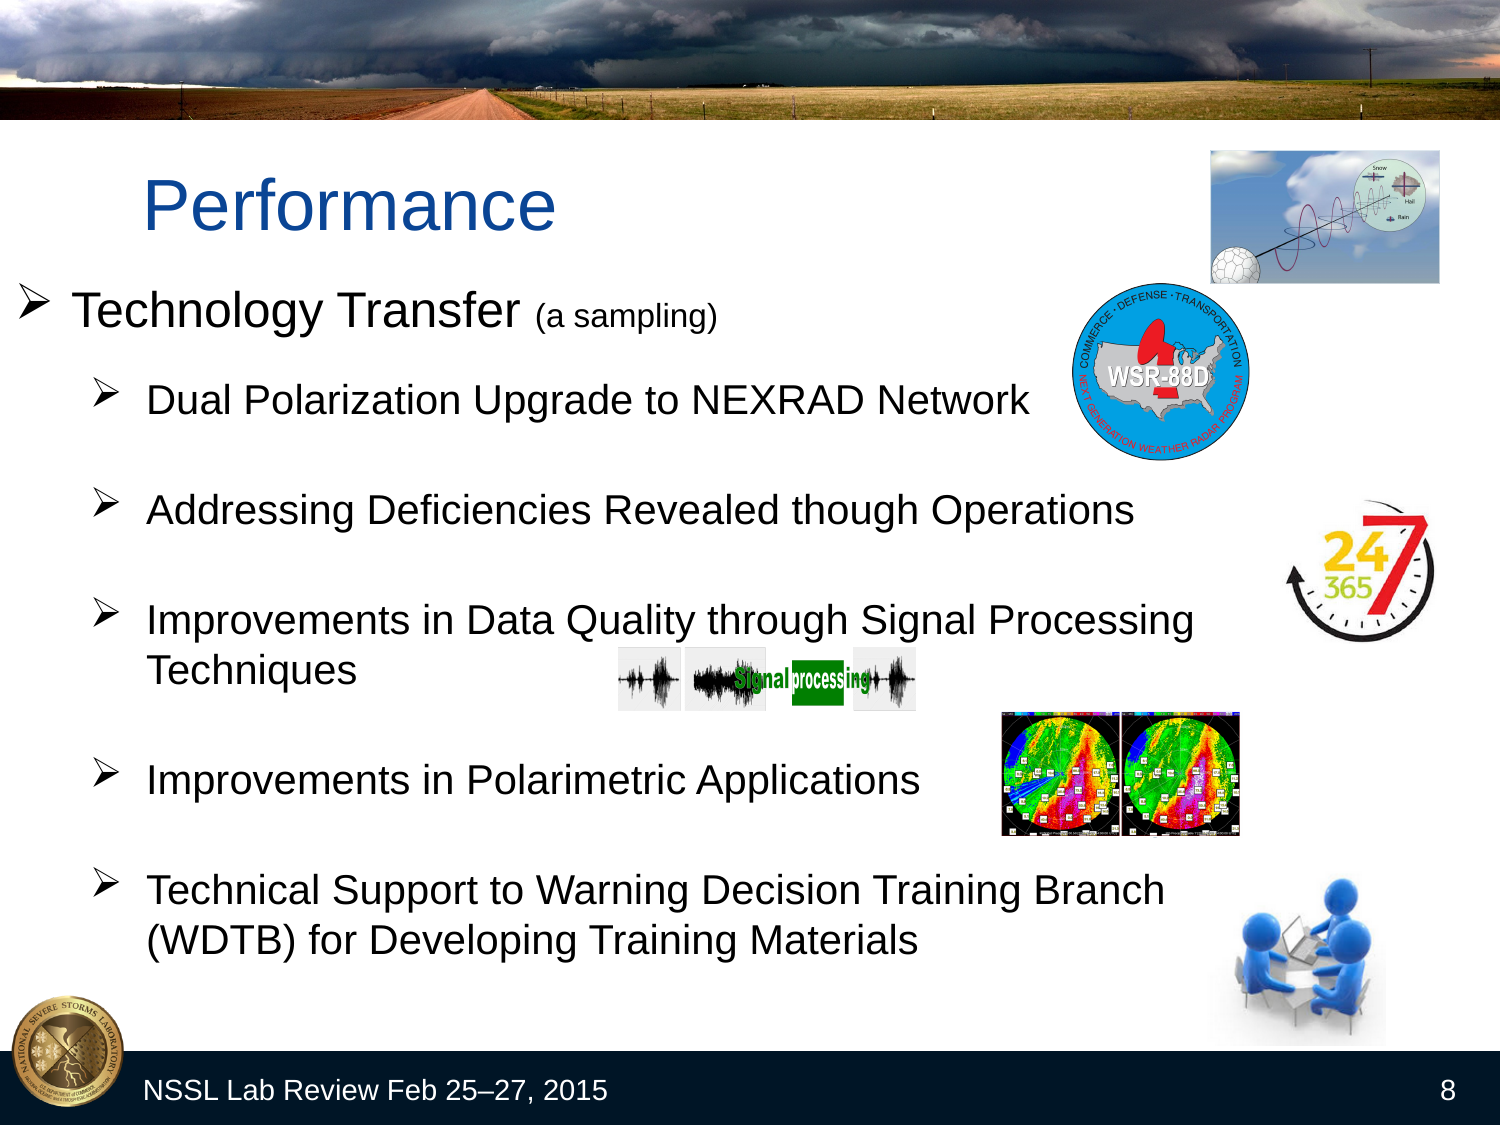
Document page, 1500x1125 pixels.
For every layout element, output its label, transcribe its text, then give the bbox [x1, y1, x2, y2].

text_box Technology Transfer (a sampling) Dual Polarization Upgrade to NEXRAD Network Addressing Deficiencies Revealed though Operations Improvements in Data Quality through Signal Processing Techniques Improvements in Polarimetric Applications Technical Support to Warning Decision Training Branch (WDTB) for Developing Training Materials [0, 270, 1308, 971]
picture [999, 709, 1243, 839]
slide_number 8 [1121, 1058, 1472, 1119]
text_box Performance [127, 150, 1209, 253]
picture [11, 995, 124, 1107]
picture [1279, 492, 1438, 644]
picture [1071, 149, 1440, 462]
picture [0, 0, 1500, 120]
picture [1200, 869, 1387, 1047]
footer NSSL Lab Review Feb 25–27, 2015 [127, 1058, 813, 1119]
picture [617, 647, 917, 711]
